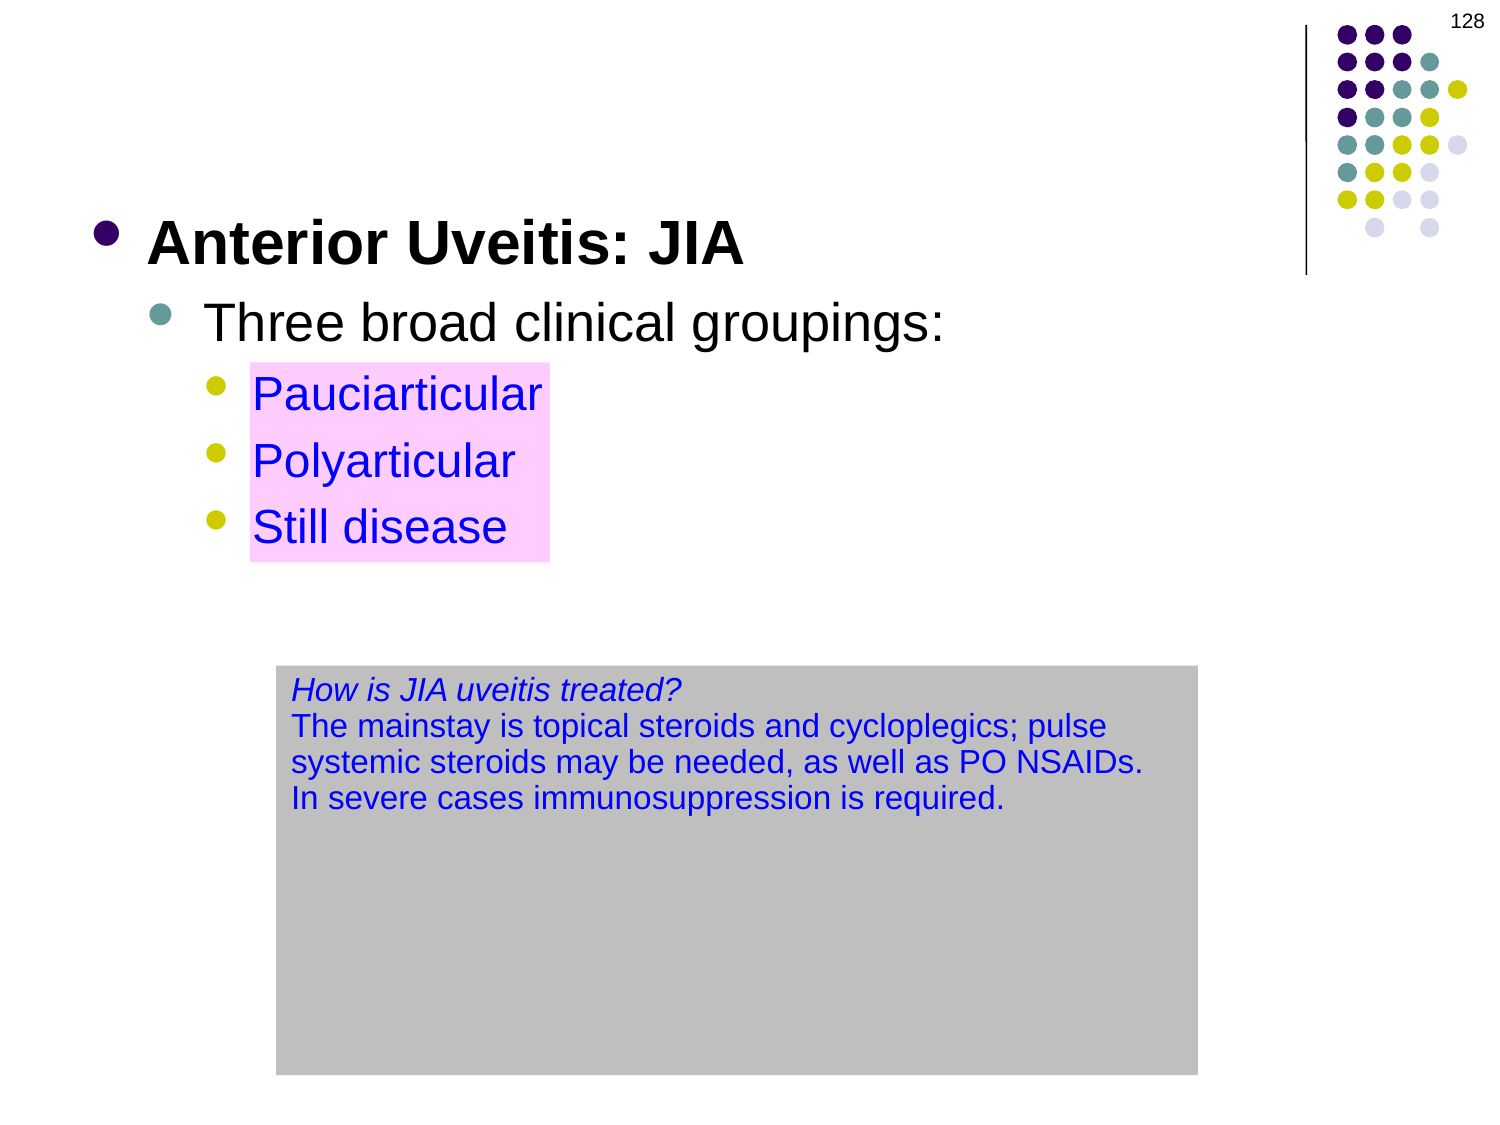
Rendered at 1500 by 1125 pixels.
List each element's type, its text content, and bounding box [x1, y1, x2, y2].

list Anterior Uveitis: JIA Three broad clinical groupings: Pauciarticular Polyarticular Still disease [75, 194, 1425, 675]
slide_number 128 [1149, 0, 1500, 75]
text_box How is JIA uveitis treated? The mainstay is topical steroids and cycloplegics; pulse systemic steroids may be needed, as well as PO NSAIDs. In severe cases immunosuppression is required. With respect to exam findings, what is the goal of treatment? Abolition of cell, but not necessarily flare When should cataract extraction be considered? Only after an extended period of quiescence; consideration should be given to performance of a PPV at the time of CE [276, 665, 1198, 1076]
